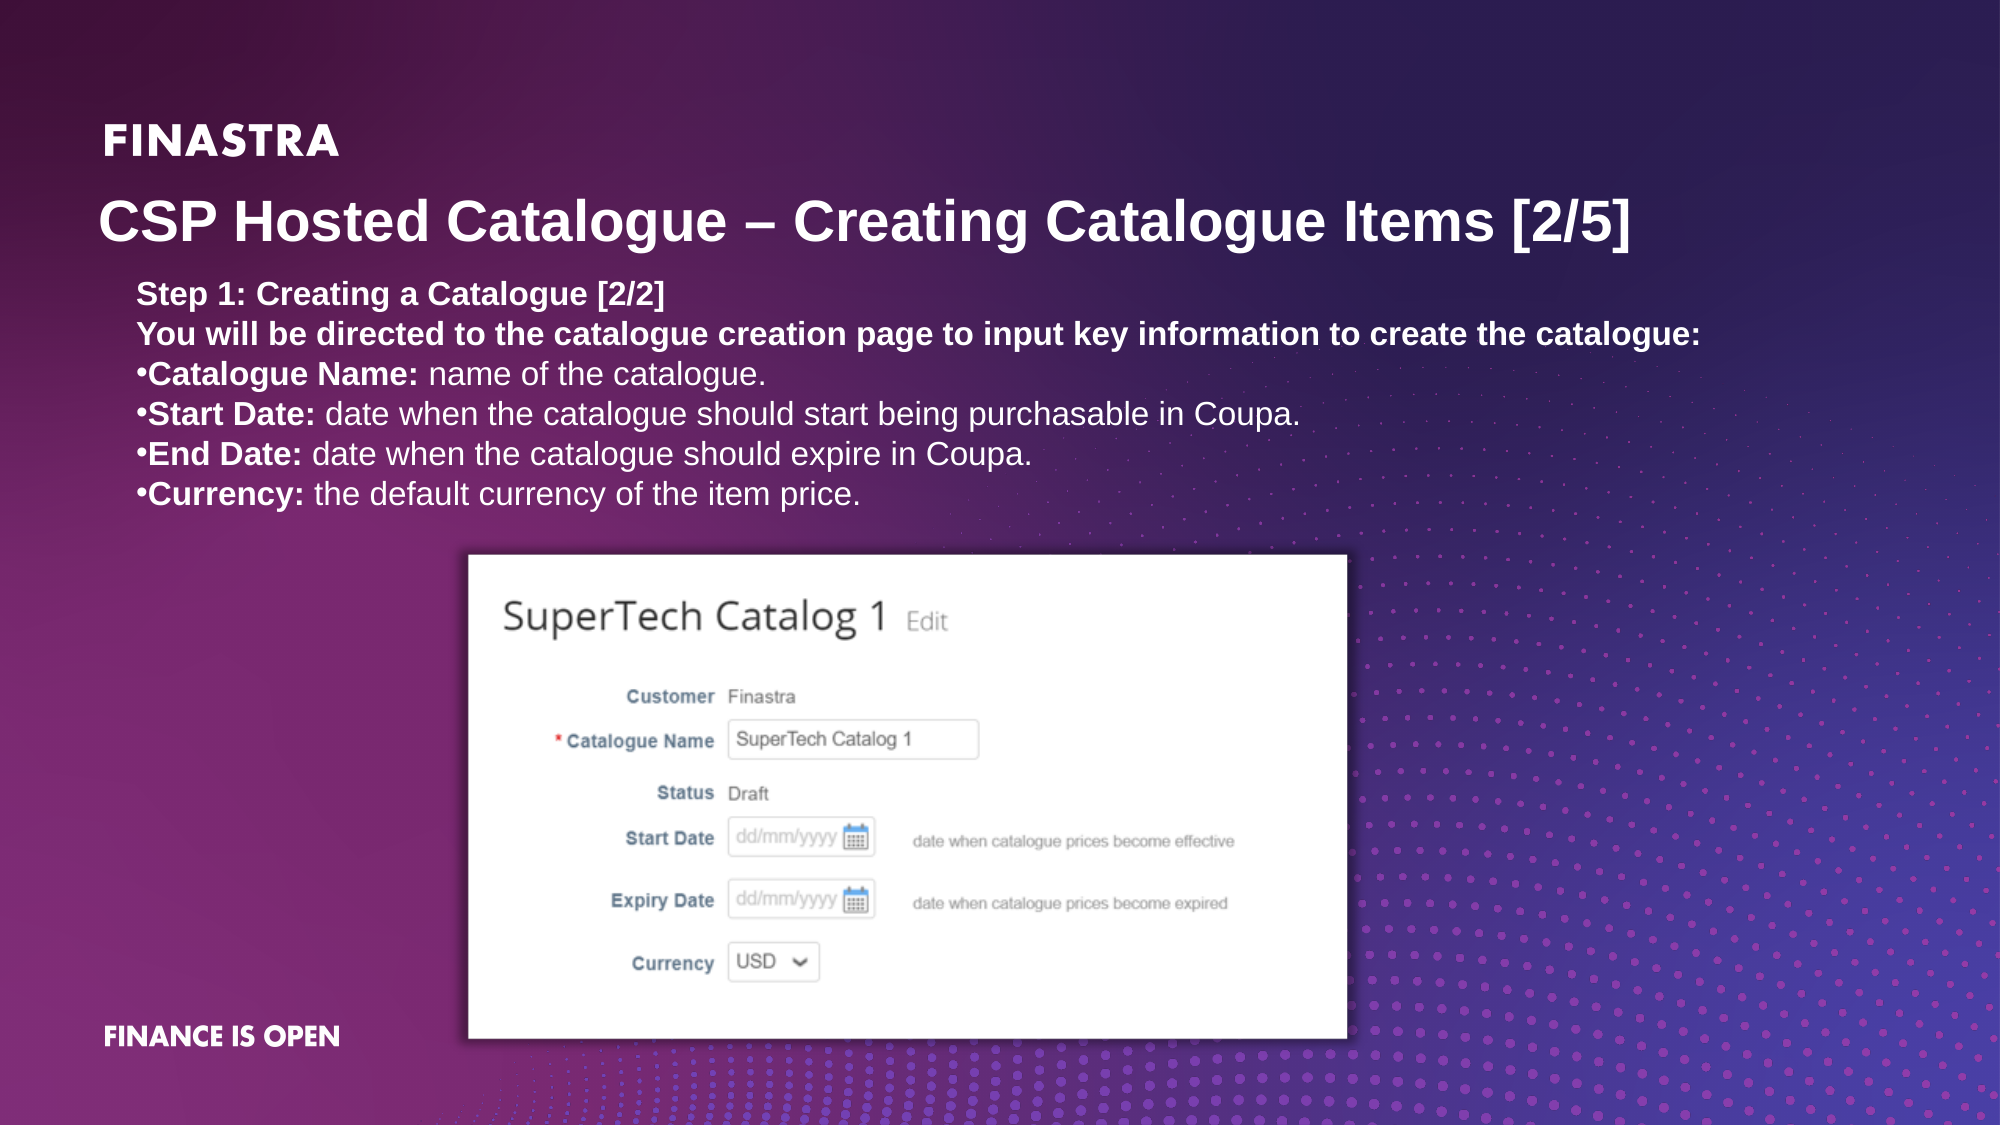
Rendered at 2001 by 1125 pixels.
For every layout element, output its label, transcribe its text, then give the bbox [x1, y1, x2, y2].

text_box Step 1: Creating a Catalogue [2/2]​ You will be directed to the catalogue creation page to input key information to create the catalogue: ​ Catalogue Name: name of the catalogue.​ Start Date: date when the catalogue should start being purchasable in Coupa.​ End Date: date when the catalogue should expire in Coupa.​ Currency: the default currency of the item price. [136, 264, 1853, 612]
text_box CSP Hosted Catalogue – Creating Catalogue Items [2/5]​ [98, 201, 1864, 328]
picture [0, 0, 2000, 1125]
